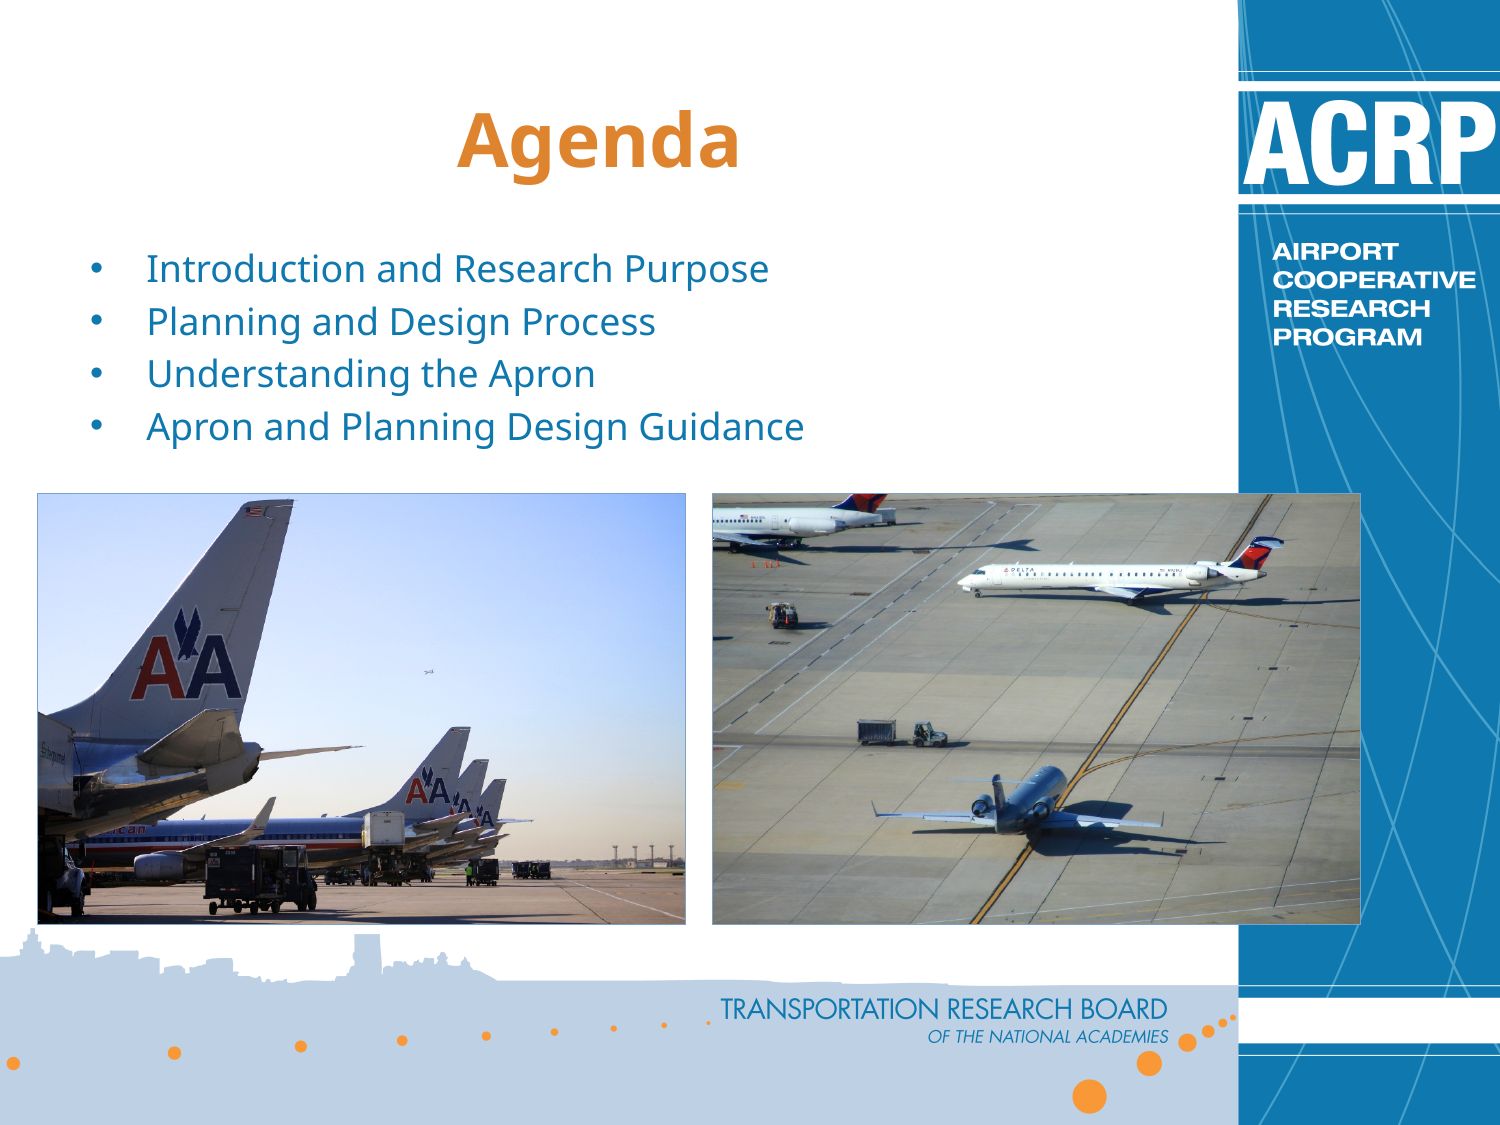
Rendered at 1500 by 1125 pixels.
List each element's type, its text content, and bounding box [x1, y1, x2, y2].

list Introduction and Research Purpose Planning and Design Process Understanding the Apron Apron and Planning Design Guidance [74, 237, 1126, 876]
title Agenda [74, 74, 1126, 201]
picture [0, 0, 1500, 1125]
